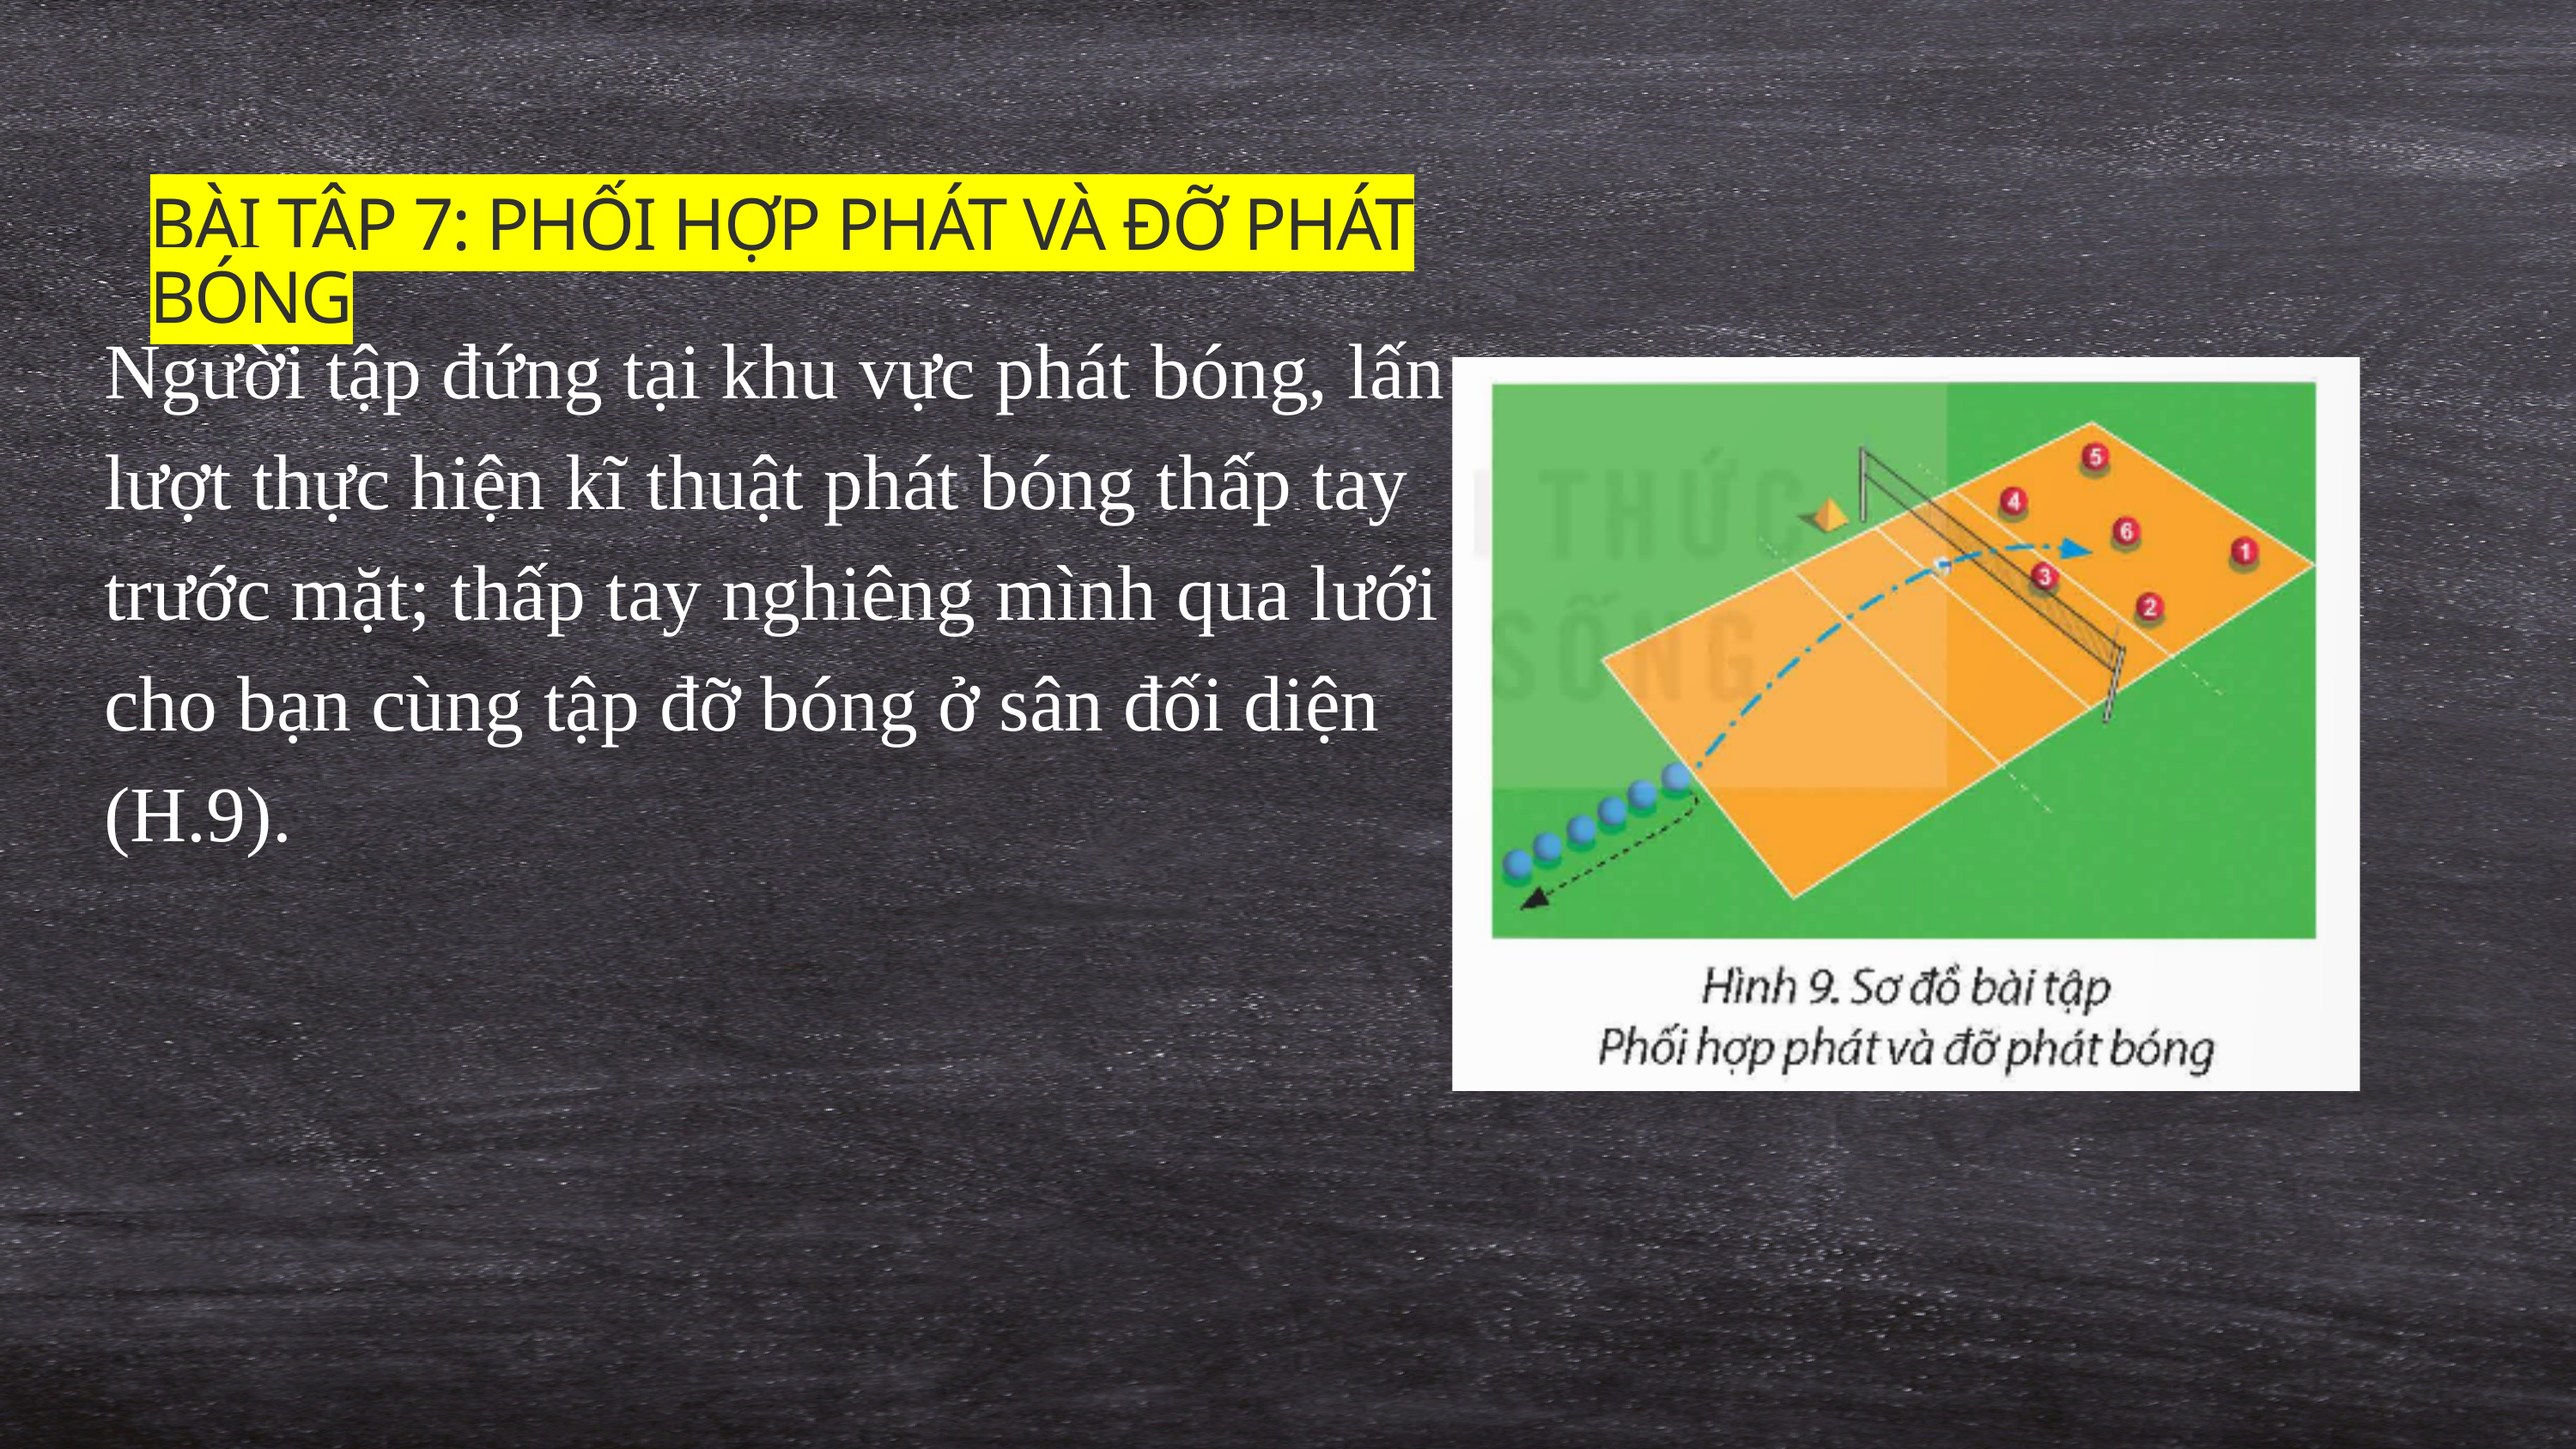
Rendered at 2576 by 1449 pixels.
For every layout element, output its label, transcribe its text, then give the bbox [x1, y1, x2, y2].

text_box [1452, 357, 2360, 1091]
text_box [0, 0, 2576, 1449]
text_box BÀI TẬP 7: PHỐI HỢP PHÁT VÀ ĐỠ PHÁT BÓNG [149, 191, 1634, 411]
text_box Người tập đứng tại khu vực phát bóng, lấn lượt thực hiện kĩ thuật phát bóng thấp tay trước mặt; thấp tay nghiêng mình qua lưới cho bạn cùng tập đỡ bóng ở sân đối diện (H.9). [104, 304, 1453, 980]
